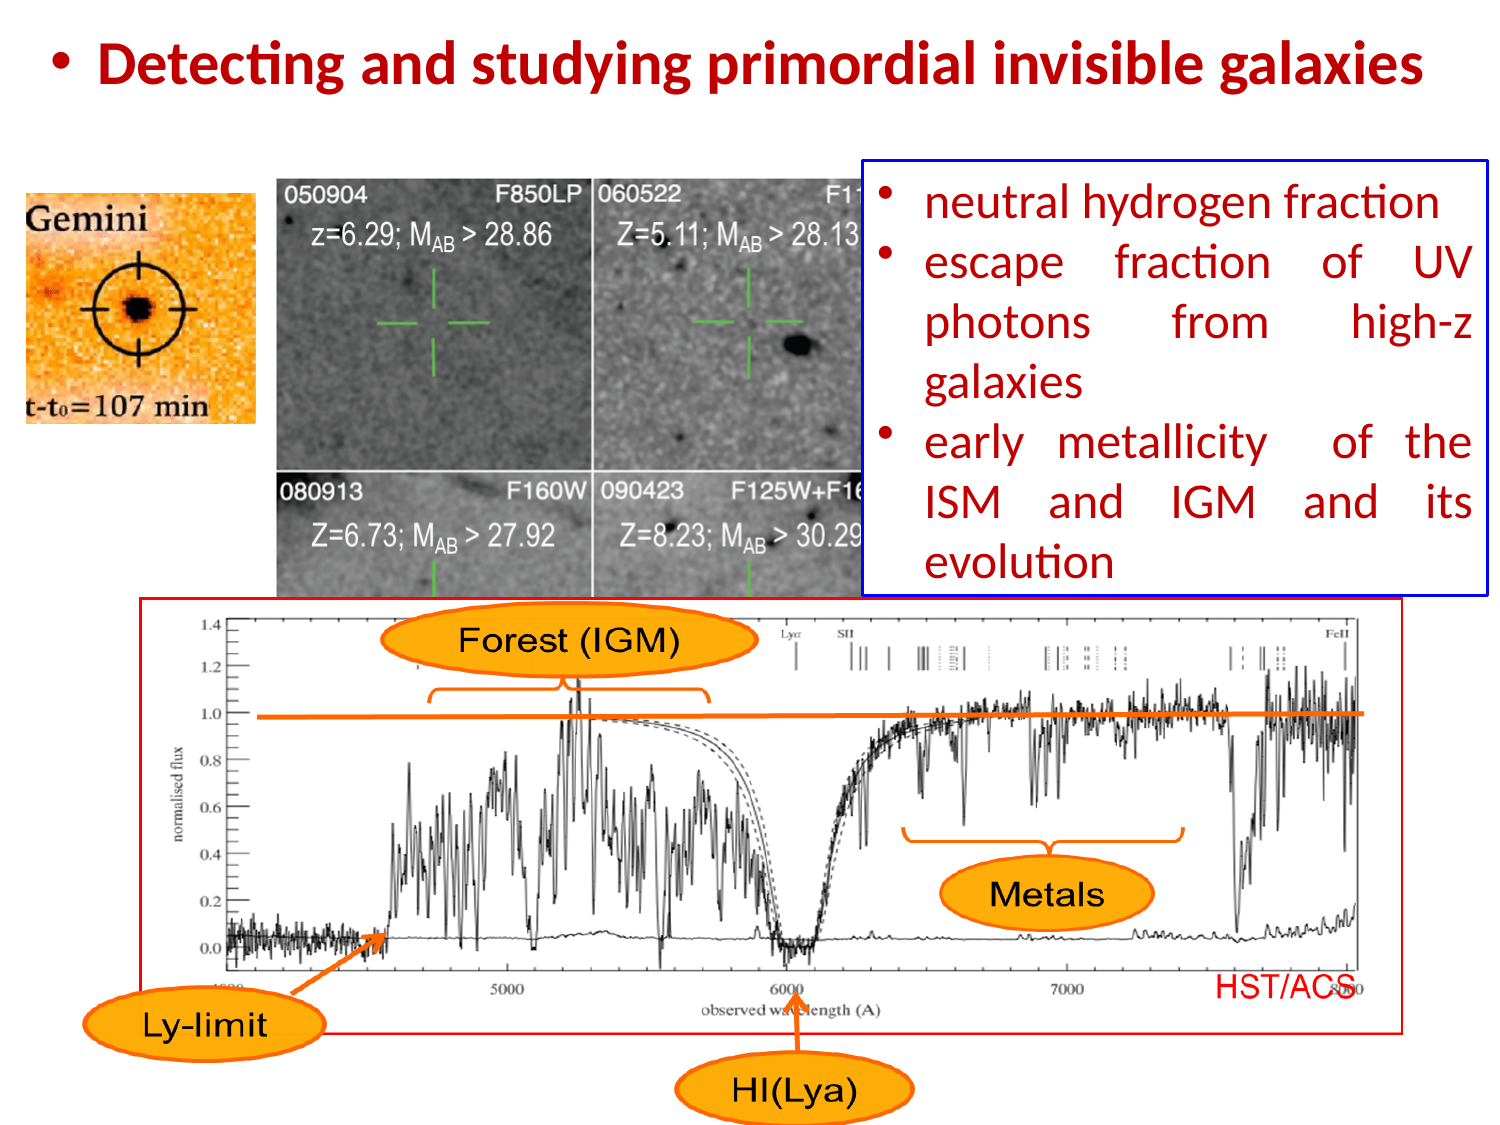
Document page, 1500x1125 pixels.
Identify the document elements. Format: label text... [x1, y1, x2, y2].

text_box Detecting and studying primordial invisible galaxies [35, 0, 1450, 155]
text_box neutral hydrogen fraction escape fraction of UV photons from high-z galaxies early metallicity of the ISM and IGM and its evolution [862, 160, 1488, 596]
picture [26, 193, 256, 424]
picture [82, 174, 1403, 1125]
